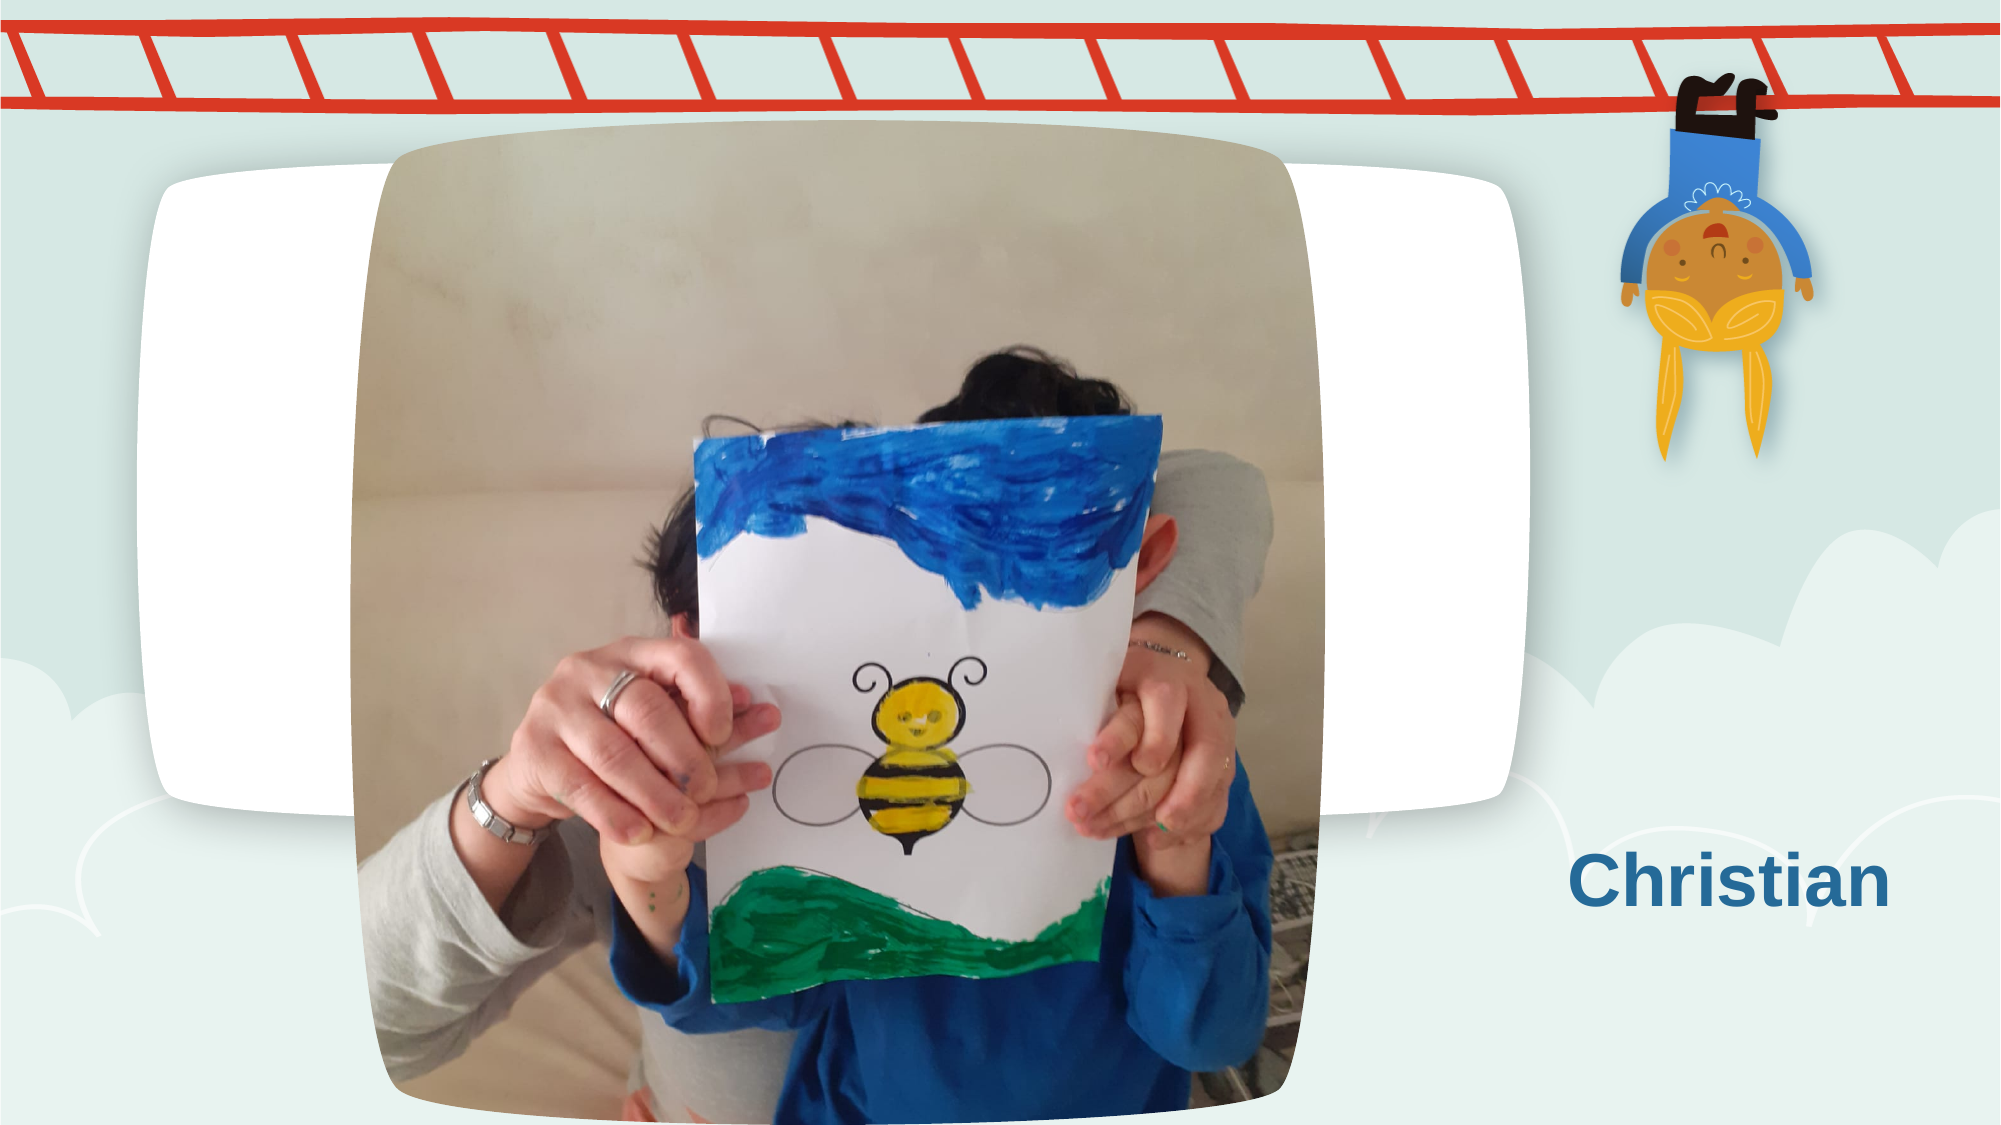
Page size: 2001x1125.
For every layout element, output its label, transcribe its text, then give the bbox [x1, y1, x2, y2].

list Christian [1437, 834, 2000, 916]
picture [0, 0, 2001, 1125]
